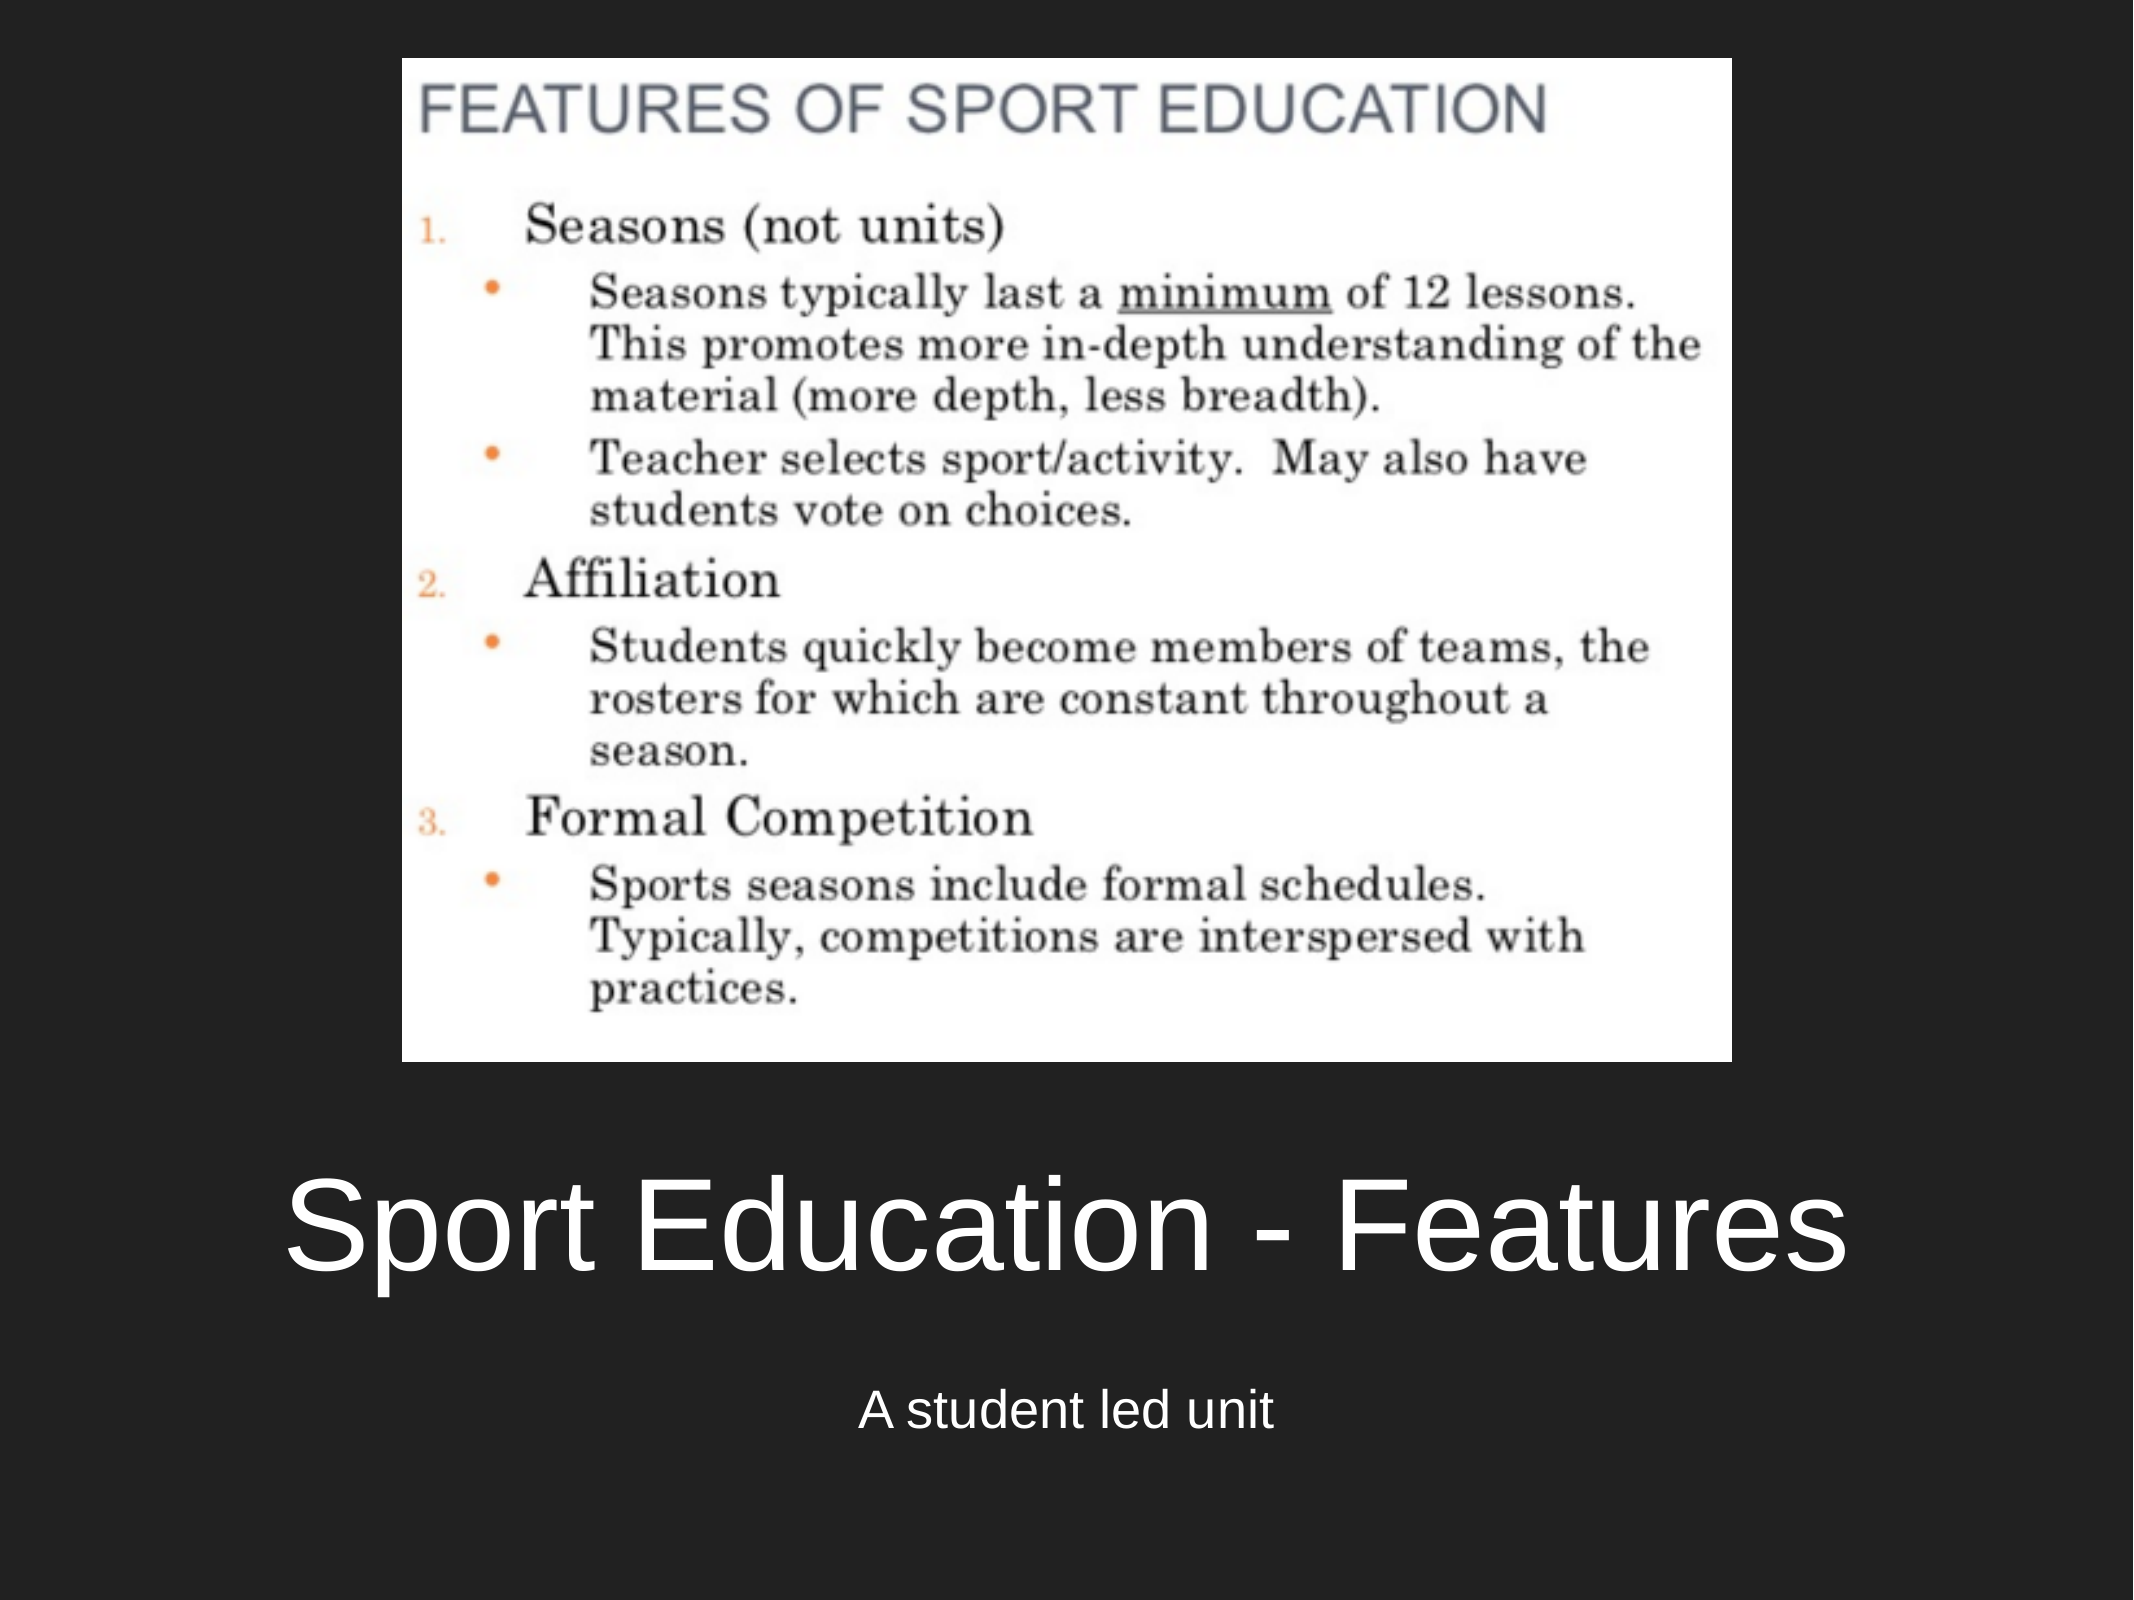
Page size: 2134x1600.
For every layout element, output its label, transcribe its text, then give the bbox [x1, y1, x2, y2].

title Sport Education - Features [72, 1128, 2061, 1308]
list A student led unit [72, 1374, 2061, 1553]
picture [401, 58, 1732, 1062]
